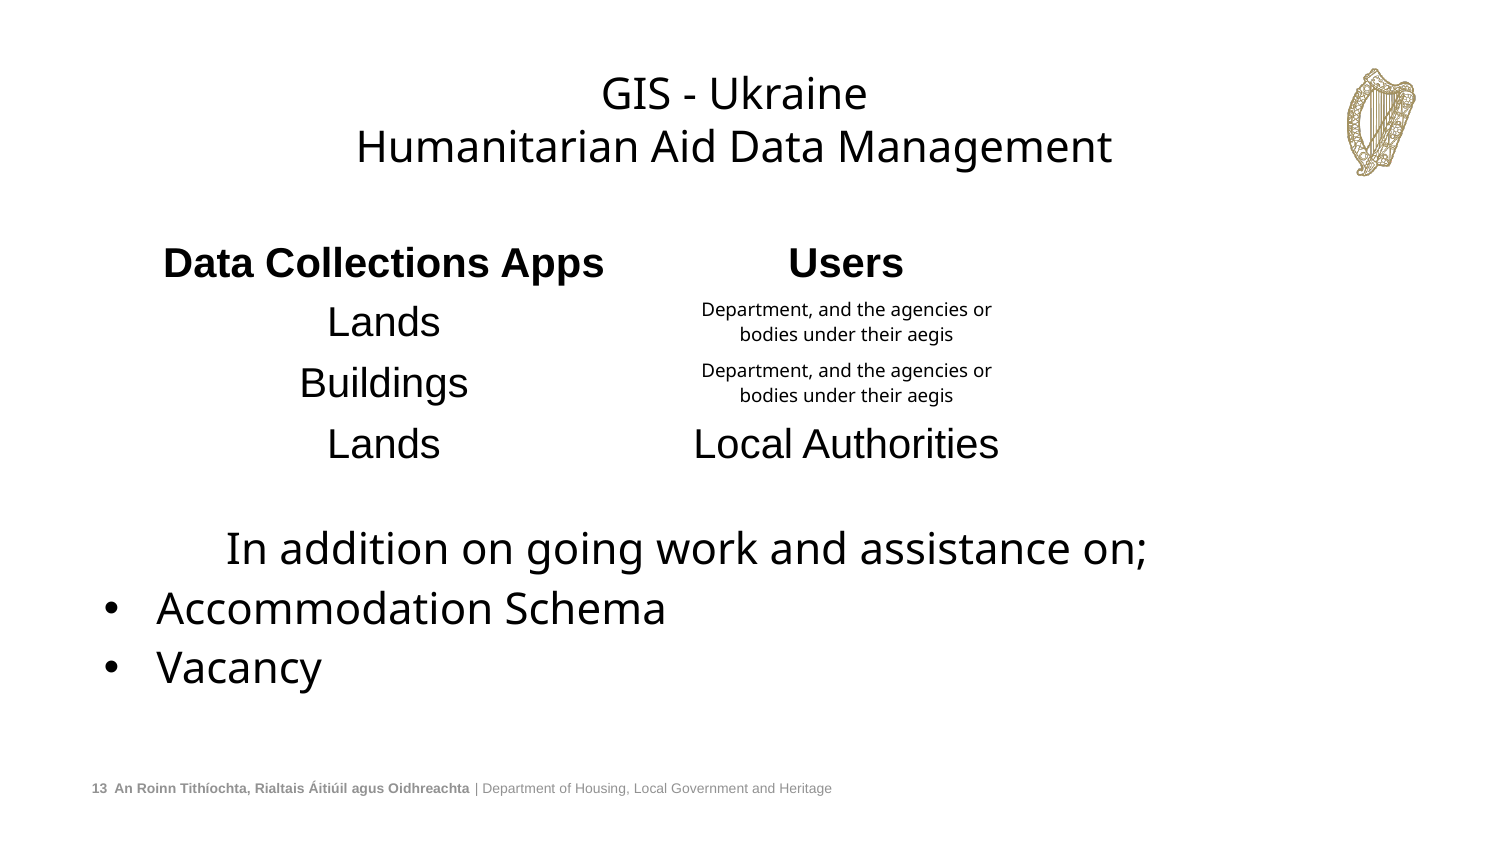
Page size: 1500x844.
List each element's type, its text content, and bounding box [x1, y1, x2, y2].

table_header Users [679, 235, 1014, 291]
table_cell Lands [89, 291, 679, 352]
table_cell Lands [89, 413, 679, 474]
title GIS - Ukraine Humanitarian Aid Data Management [88, 58, 1381, 199]
table_cell Local Authorities [679, 413, 1014, 474]
table_header Data Collections Apps [89, 235, 679, 291]
list In addition on going work and assistance on; Accommodation Schema Vacancy [88, 510, 1287, 751]
table_cell Department, and the agencies or bodies under their aegis [679, 352, 1014, 413]
table_cell Buildings [89, 352, 679, 413]
picture [1381, 58, 1426, 182]
table_cell Department, and the agencies or bodies under their aegis [679, 291, 1014, 352]
